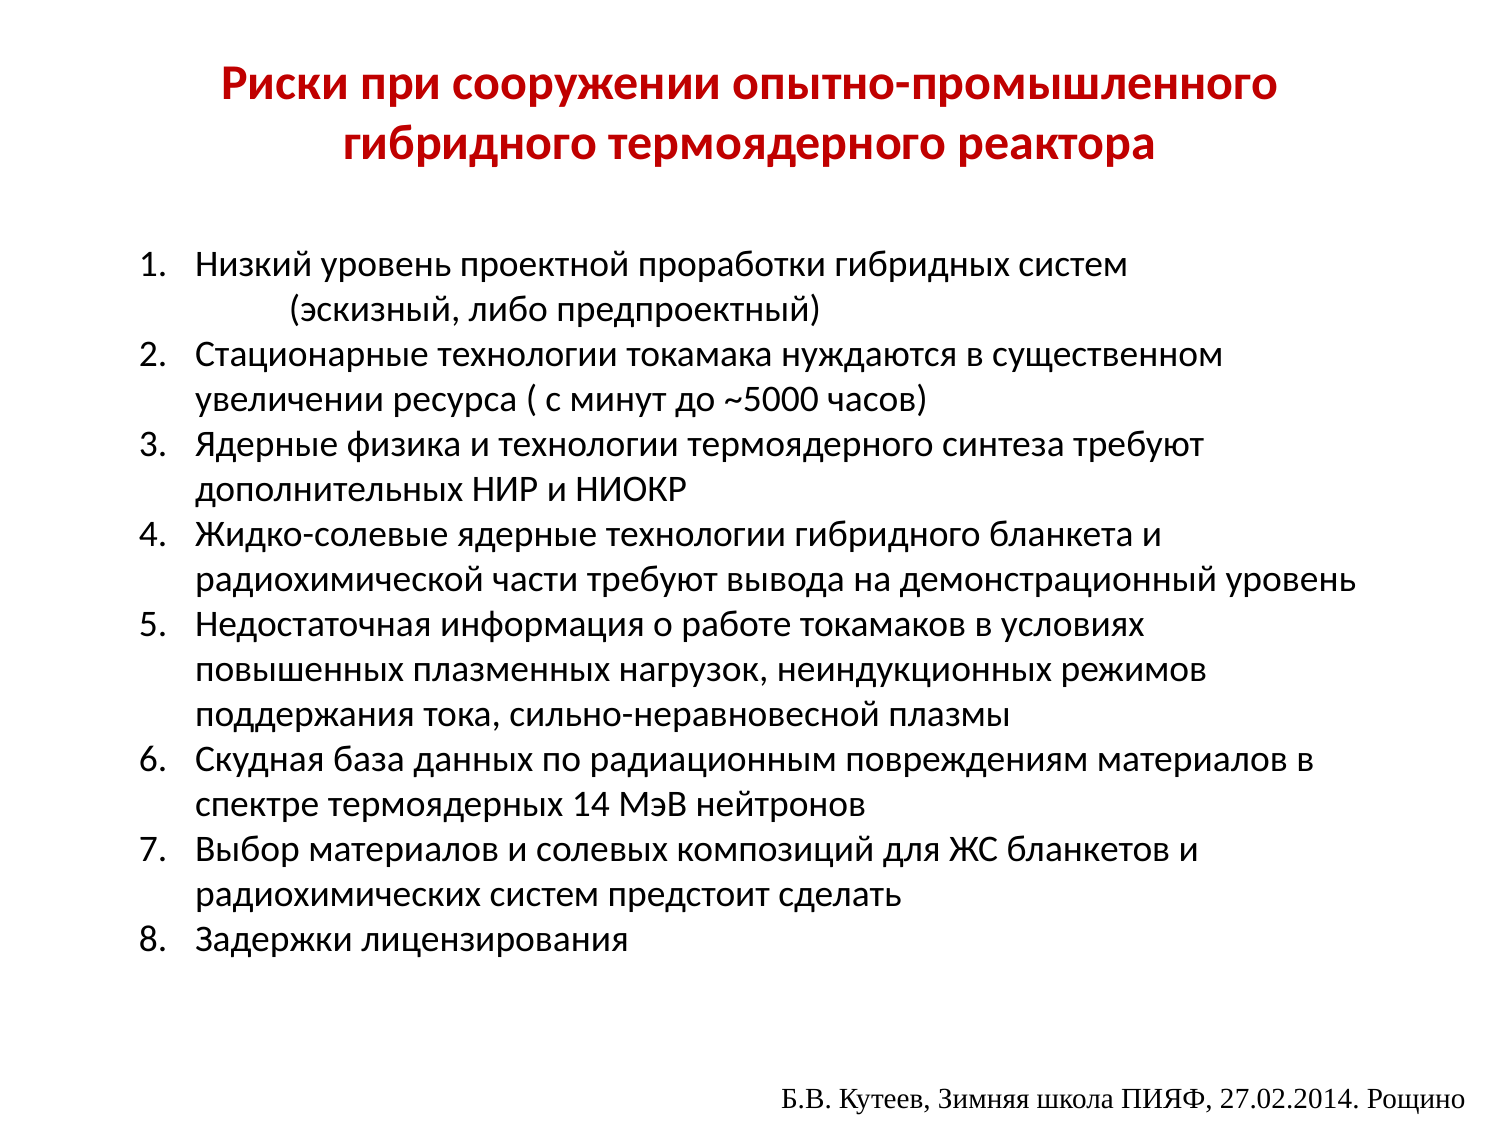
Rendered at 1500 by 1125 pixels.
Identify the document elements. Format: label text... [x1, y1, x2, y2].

text_box Б.В. Кутеев, Зимняя школа ПИЯФ, 27.02.2014. Рощино [766, 1072, 1500, 1122]
text_box Риски при сооружении опытно-промышленного гибридного термоядерного реактора [159, 42, 1341, 178]
text_box Низкий уровень проектной проработки гибридных систем (эскизный, либо предпроектный) Стационарные технологии токамака нуждаются в существенном увеличении ресурса ( с минут до ~5000 часов) Ядерные физика и технологии термоядерного синтеза требуют дополнительных НИР и НИОКР Жидко-солевые ядерные технологии гибридного бланкета и радиохимической части требуют вывода на демонстрационный уровень Недостаточная информация о работе токамаков в условиях повышенных плазменных нагрузок, неиндукционных режимов поддержания тока, сильно-неравновесной плазмы Скудная база данных по радиационным повреждениям материалов в спектре термоядерных 14 МэВ нейтронов Выбор материалов и солевых композиций для ЖС бланкетов и радиохимических систем предстоит сделать Задержки лицензирования [123, 231, 1376, 967]
